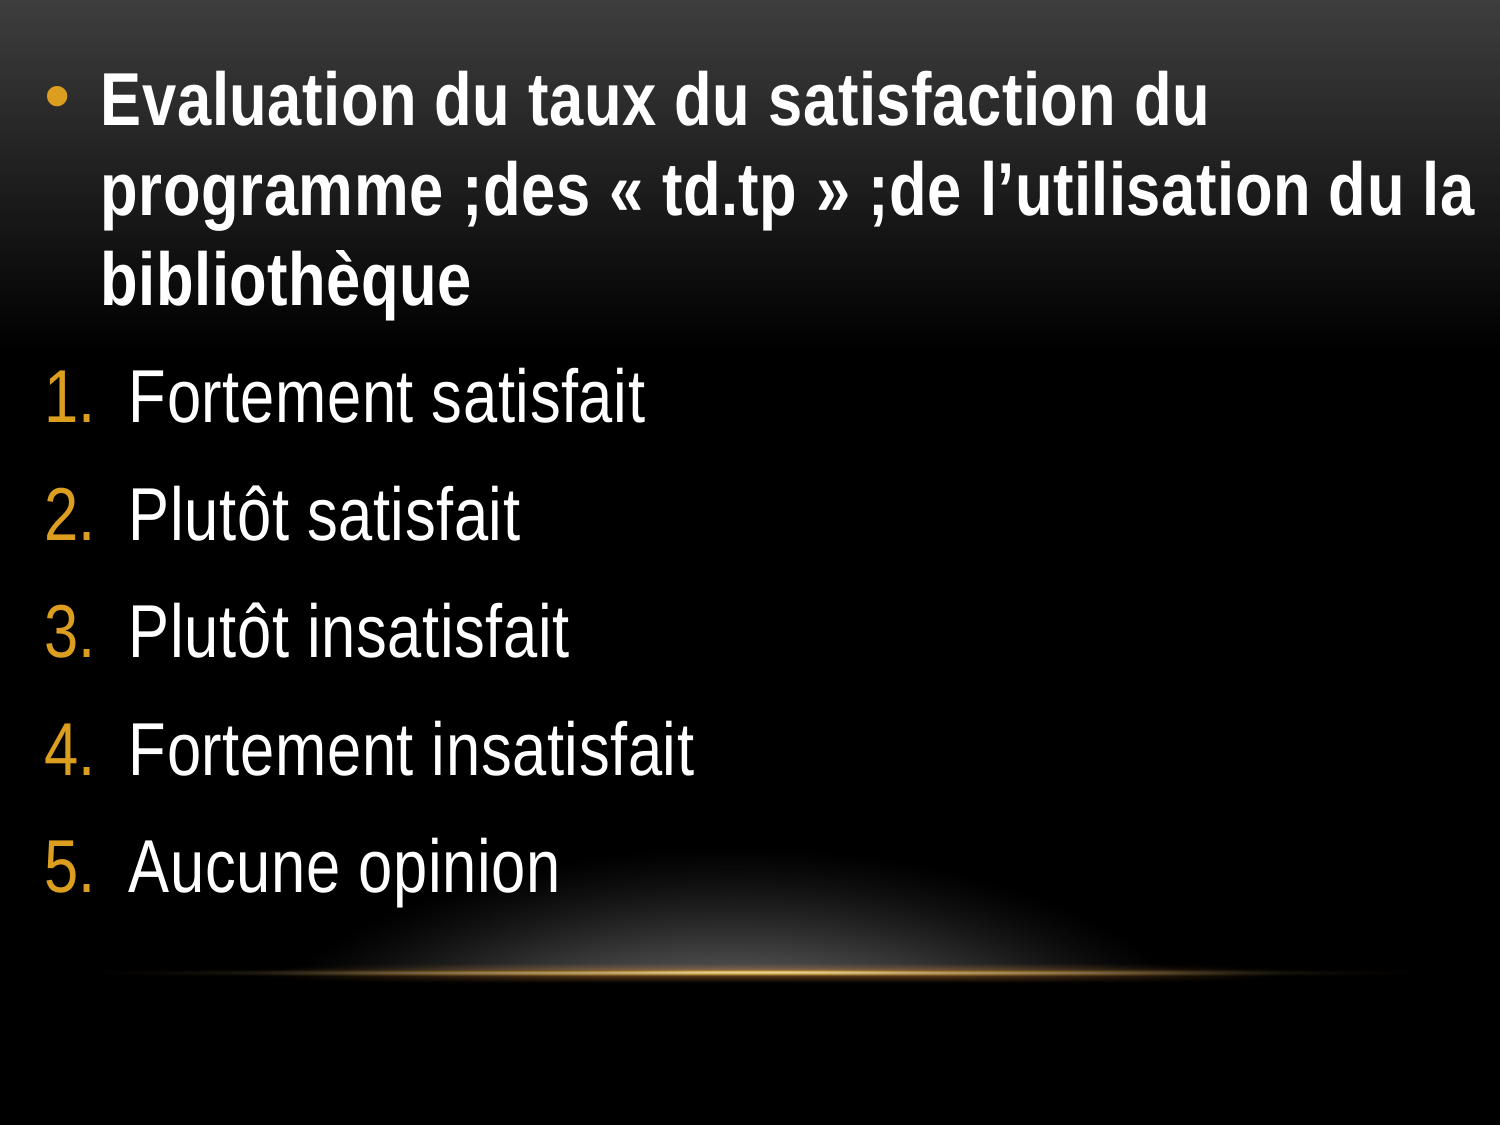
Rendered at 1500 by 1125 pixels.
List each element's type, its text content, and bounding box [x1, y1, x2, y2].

picture [0, 0, 1500, 1125]
list Evaluation du taux du satisfaction du programme ;des « td.tp » ;de l’utilisation du la bibliothèque Fortement satisfait Plutôt satisfait Plutôt insatisfait Fortement insatisfait Aucune opinion [29, 42, 1500, 1071]
